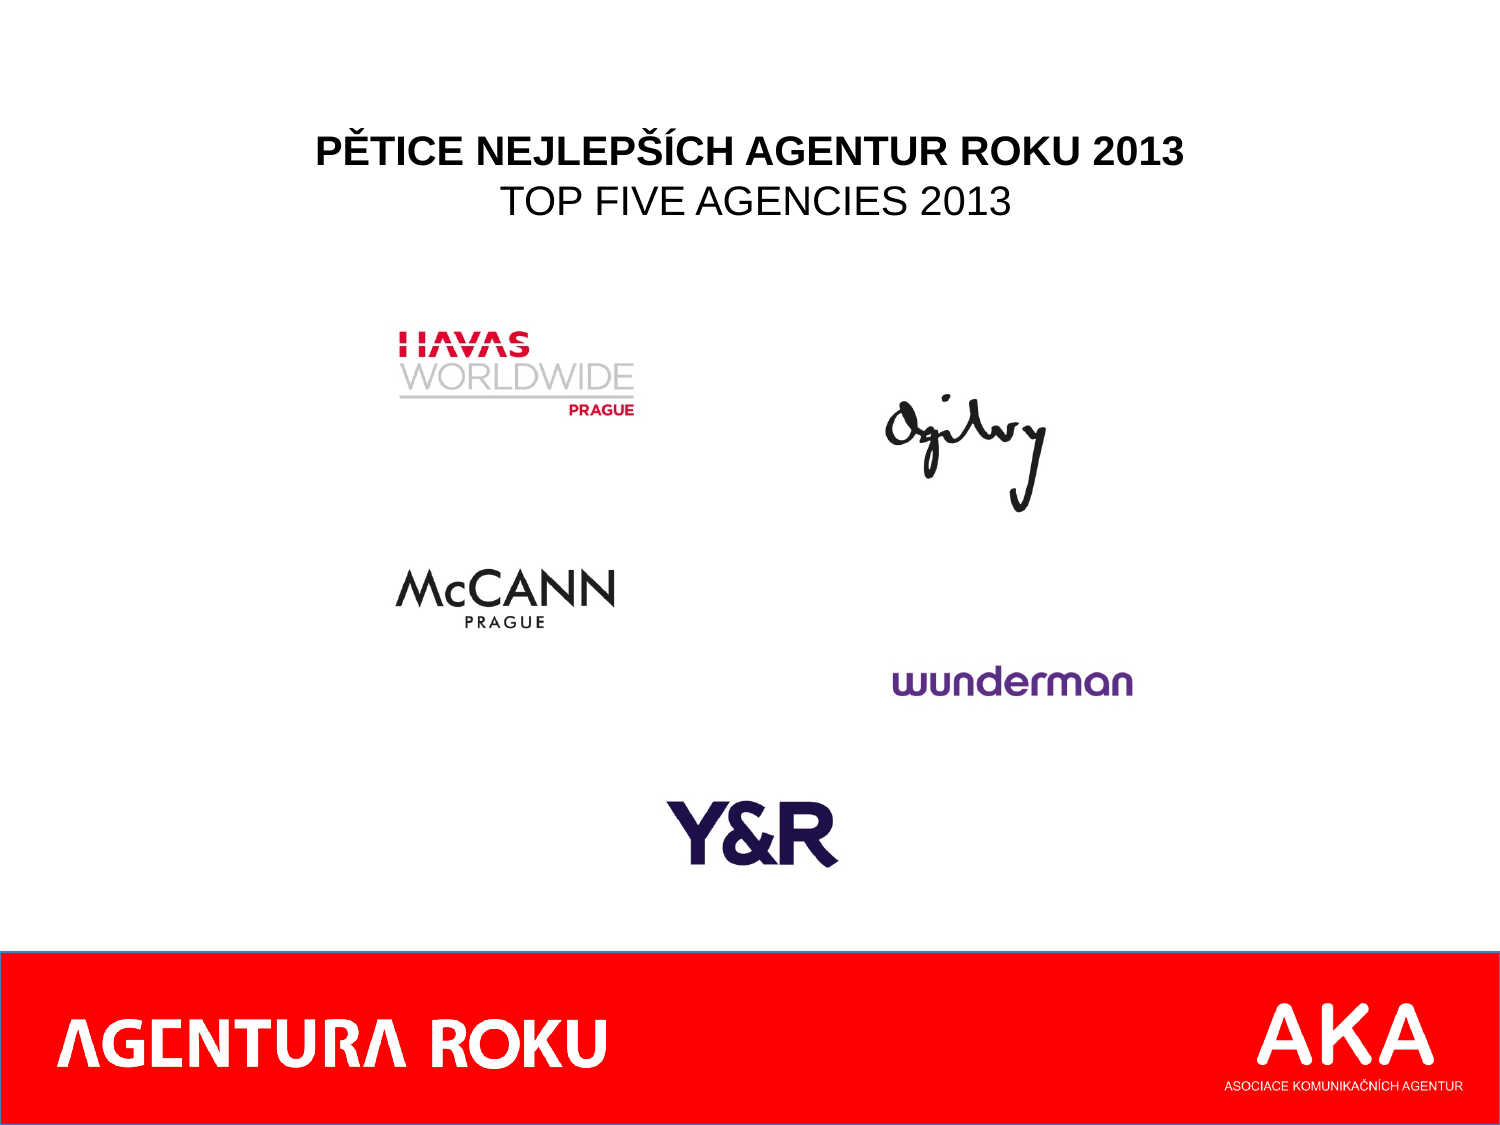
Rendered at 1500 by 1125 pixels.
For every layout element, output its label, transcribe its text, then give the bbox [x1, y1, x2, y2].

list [348, 278, 685, 469]
picture [584, 585, 1181, 929]
picture [796, 349, 1134, 540]
picture [52, 1015, 609, 1071]
title PĚTICE NEJLEPŠÍCH AGENTUR ROKU 2013 TOP FIVE AGENCIES 2013 [0, 45, 1500, 303]
picture [1222, 999, 1464, 1094]
text_box [0, 951, 1500, 1125]
picture [336, 503, 673, 693]
